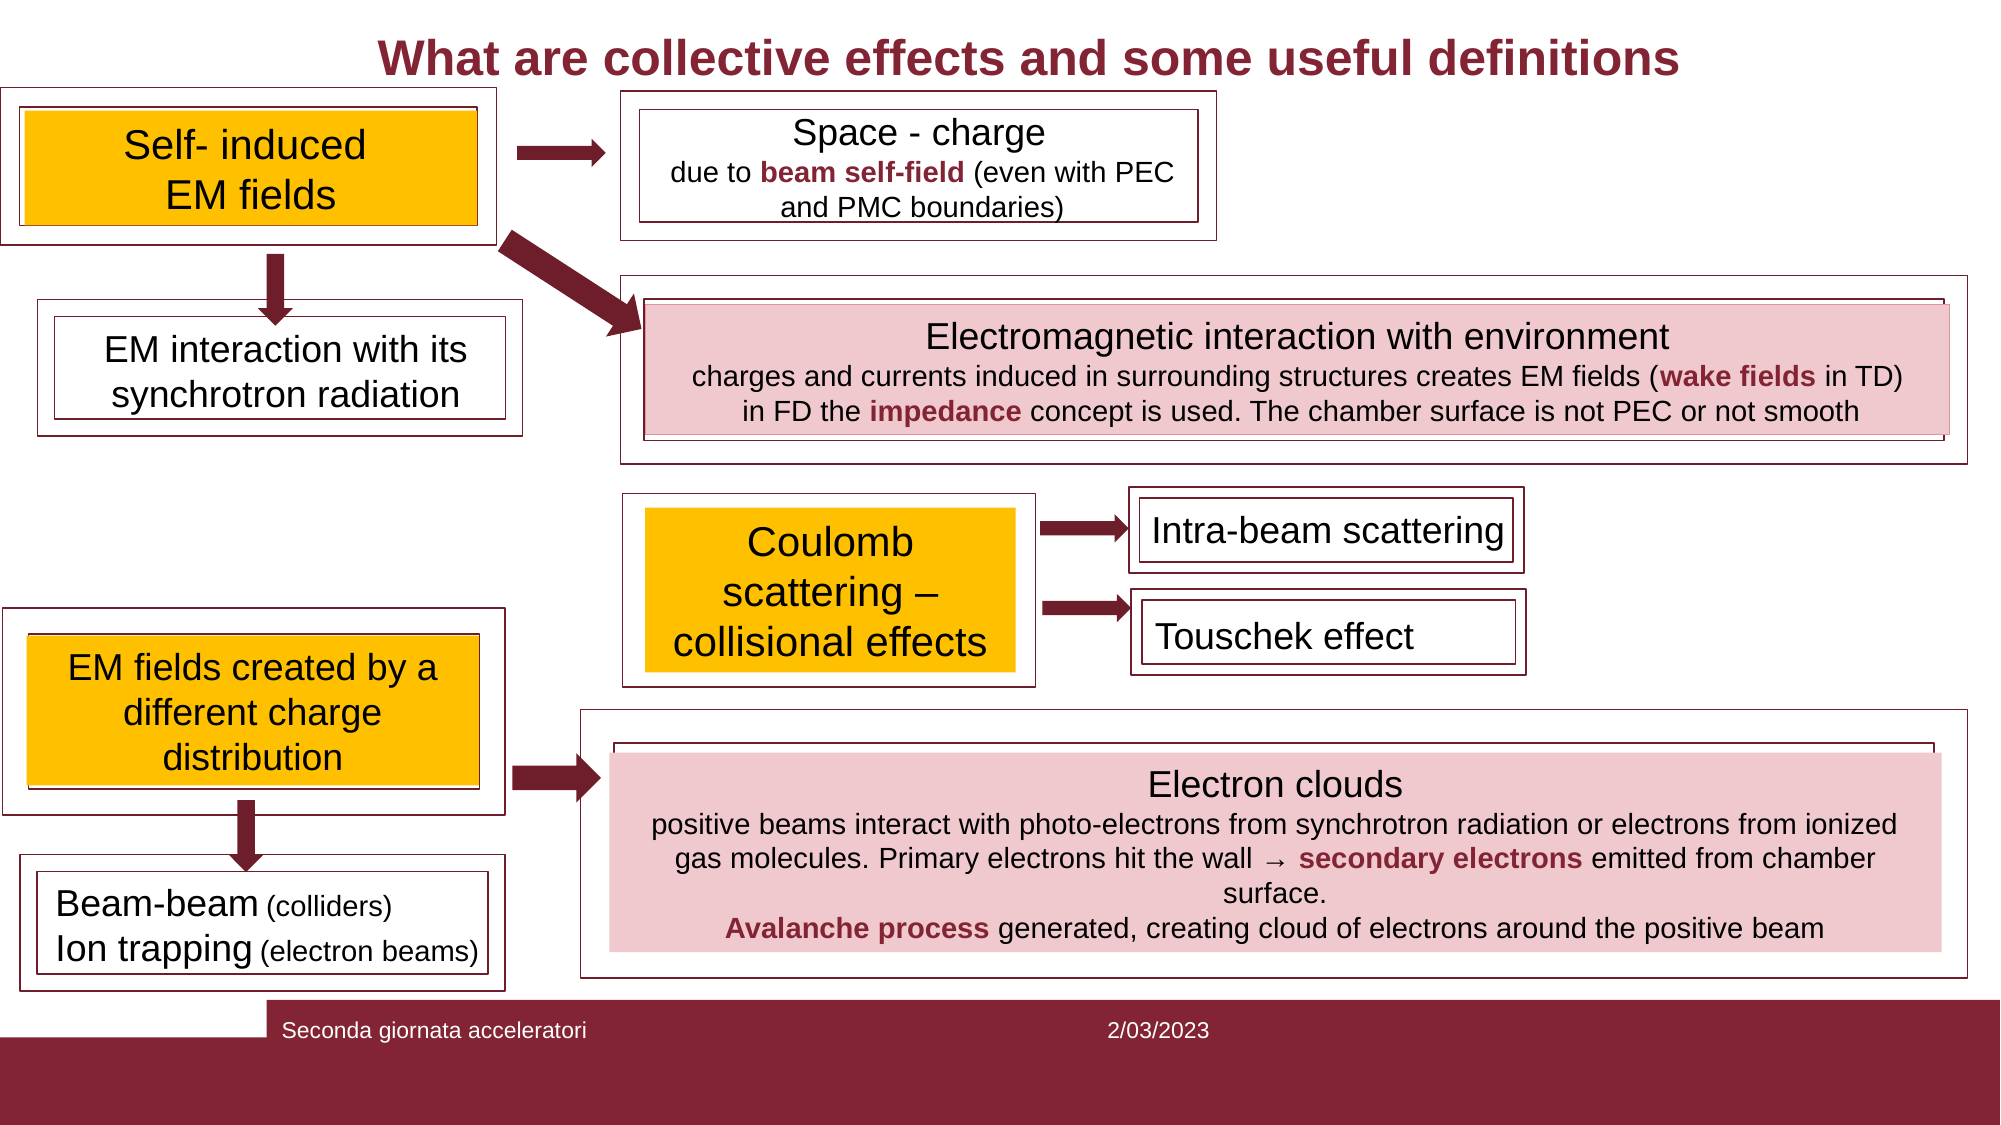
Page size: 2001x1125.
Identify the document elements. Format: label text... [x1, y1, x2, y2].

text_box [237, 800, 255, 854]
text_box [257, 253, 294, 317]
text_box Beam-beam (colliders) Ion trapping (electron beams) [40, 872, 488, 974]
text_box [1128, 487, 1524, 573]
text_box [620, 91, 1217, 241]
text_box [622, 493, 1036, 687]
text_box [497, 229, 642, 337]
text_box [2, 608, 506, 815]
text_box Intra-beam scattering [1136, 498, 1524, 559]
text_box EM interaction with its synchrotron radiation [74, 317, 498, 423]
text_box [1042, 593, 1132, 623]
text_box [19, 854, 506, 992]
text_box Touschek effect [1138, 604, 1476, 665]
text_box Self- induced EM fields [24, 110, 478, 226]
text_box [512, 753, 602, 803]
title What are collective effects and some useful definitions [202, 17, 1857, 114]
text_box [37, 299, 523, 436]
text_box [0, 87, 497, 246]
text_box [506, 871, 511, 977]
text_box [620, 275, 1968, 464]
text_box Electron clouds positive beams interact with photo-electrons from synchrotron radiation or electrons from ionized gas molecules. Primary electrons hit the wall → secondary electrons emitted from chamber surface. Avalanche process generated, creating cloud of electrons around the positive beam [609, 752, 1942, 953]
text_box Coulomb scattering – collisional effects [645, 507, 1016, 673]
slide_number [949, 1008, 1367, 1084]
text_box [1040, 514, 1129, 543]
footer Seconda giornata acceleratori [266, 1008, 901, 1084]
text_box EM fields created by a different charge distribution [26, 635, 479, 786]
text_box Space - charge due to beam self-field (even with PEC and PMC boundaries) [653, 100, 1193, 231]
text_box [517, 138, 606, 168]
text_box Electromagnetic interaction with environment charges and currents induced in surrounding structures creates EM fields (wake fields in TD) in FD the impedance concept is used. The chamber surface is not PEC or not smooth [645, 304, 1950, 435]
text_box [580, 709, 1968, 978]
text_box [1131, 589, 1527, 675]
